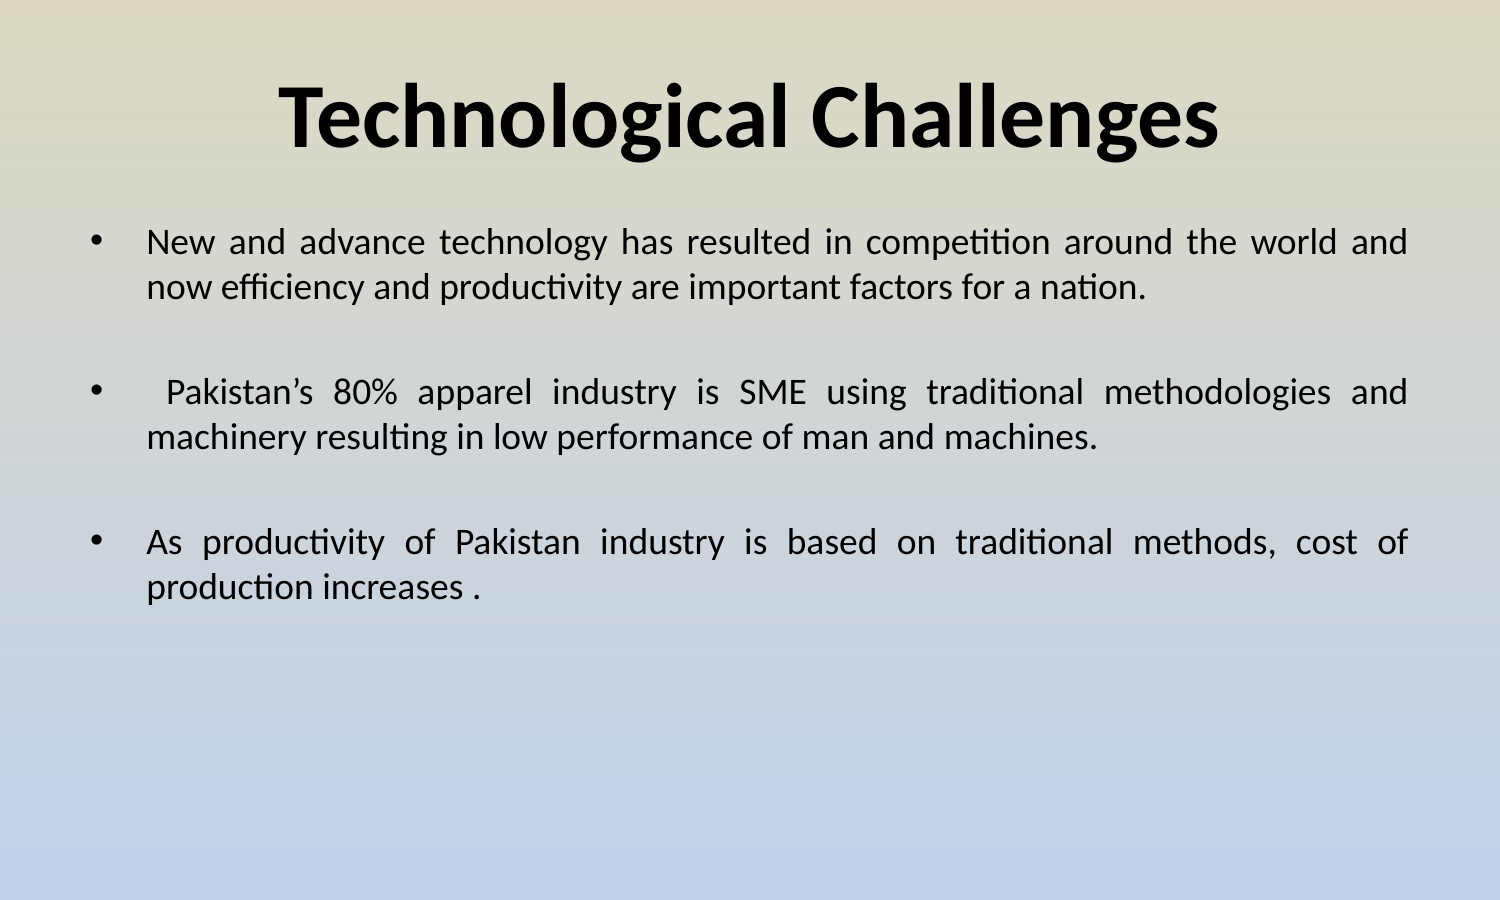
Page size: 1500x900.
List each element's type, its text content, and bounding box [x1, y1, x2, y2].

list New and advance technology has resulted in competition around the world and now efficiency and productivity are important factors for a nation. Pakistan’s 80% apparel industry is SME using traditional methodologies and machinery resulting in low performance of man and machines. As productivity of Pakistan industry is based on traditional methods, cost of production increases . [74, 209, 1426, 805]
title Technological Challenges [74, 35, 1426, 187]
